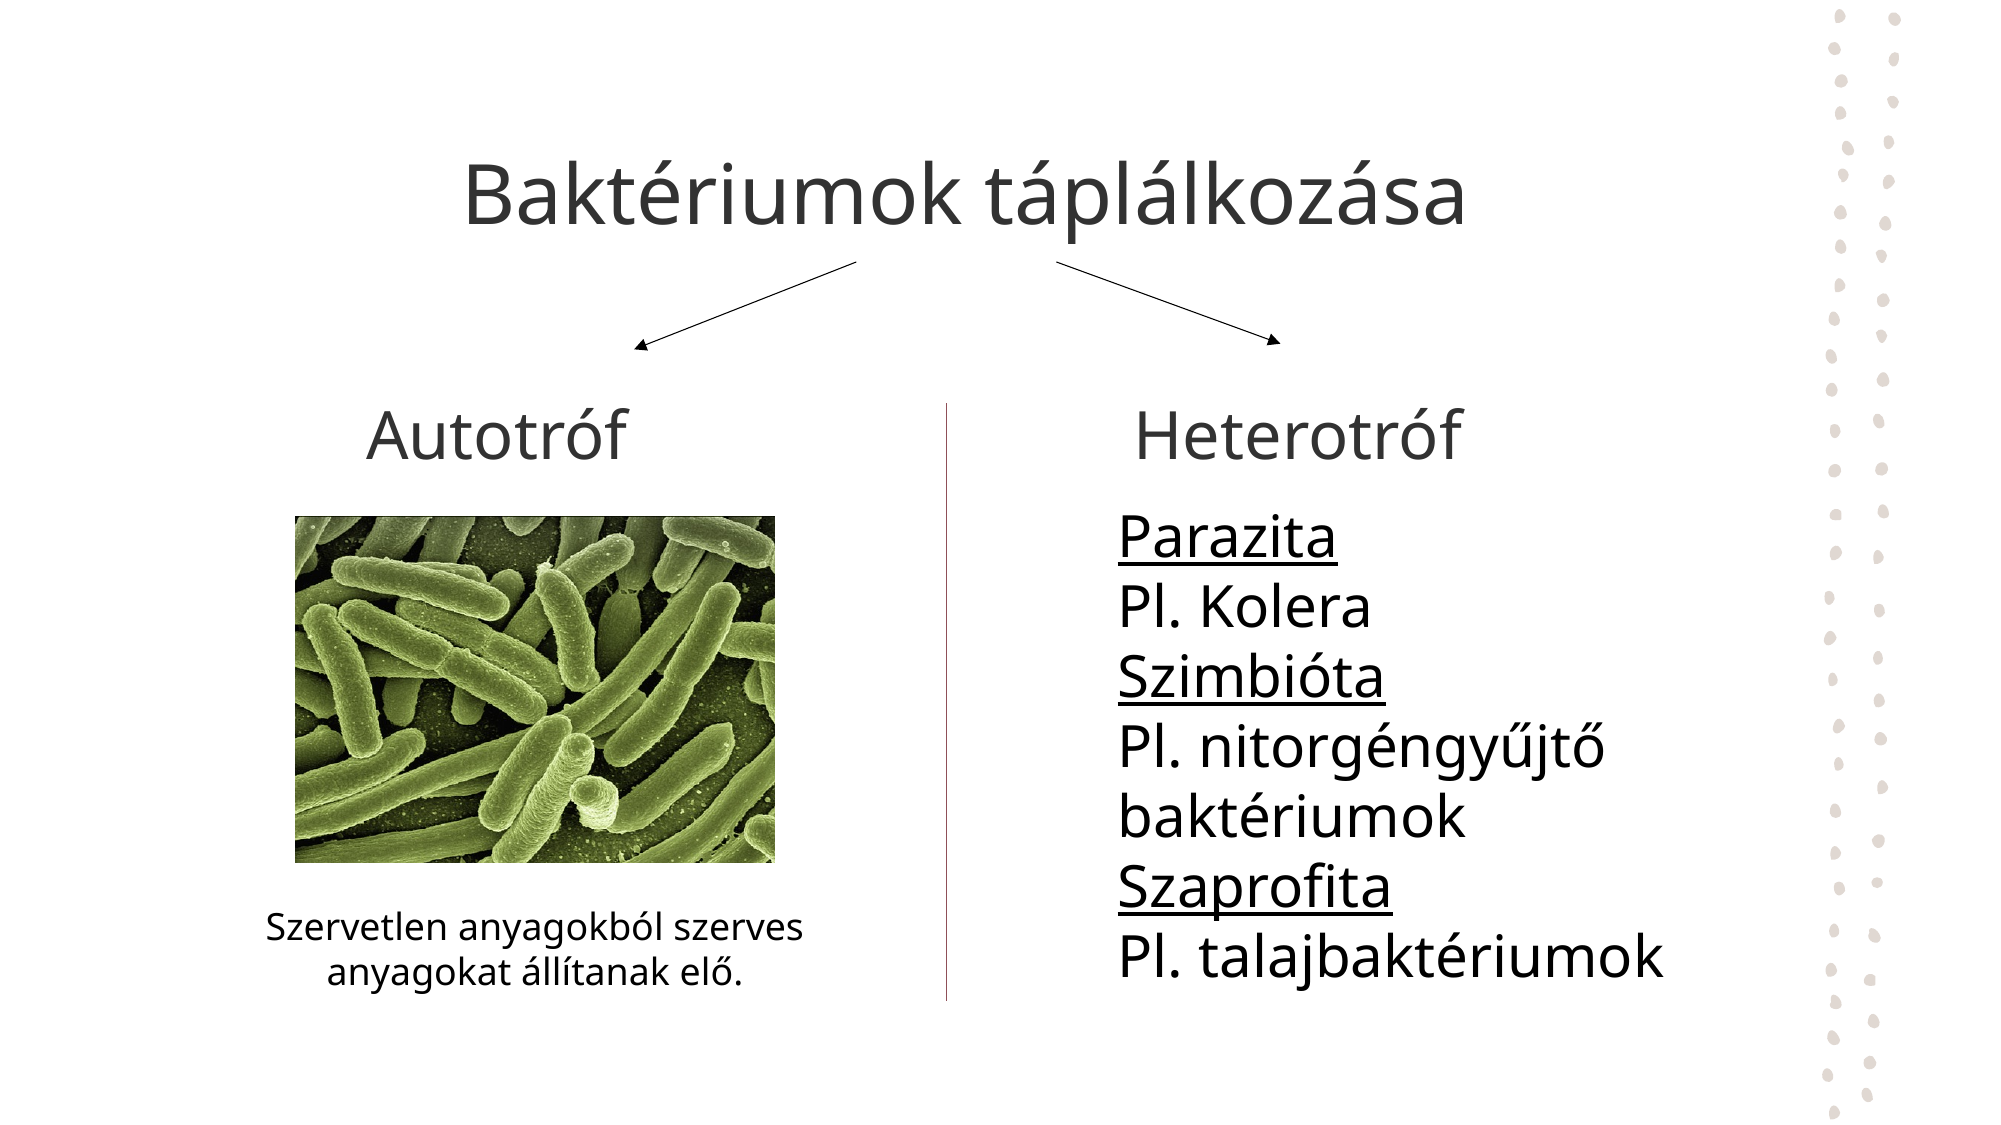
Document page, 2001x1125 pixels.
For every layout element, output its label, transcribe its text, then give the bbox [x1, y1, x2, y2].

list Autotróf Heterotróf [124, 345, 1705, 1060]
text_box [1056, 261, 1281, 344]
title Baktériumok táplálkozása [175, 82, 1756, 300]
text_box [634, 261, 857, 350]
text_box Szervetlen anyagokból szerves anyagokat állítanak elő. [215, 895, 855, 1001]
text_box Parazita Pl. Kolera Szimbióta Pl. nitorgéngyűjtő baktériumok Szaprofita Pl. talajbaktériumok [1102, 491, 1832, 997]
picture [295, 516, 775, 863]
